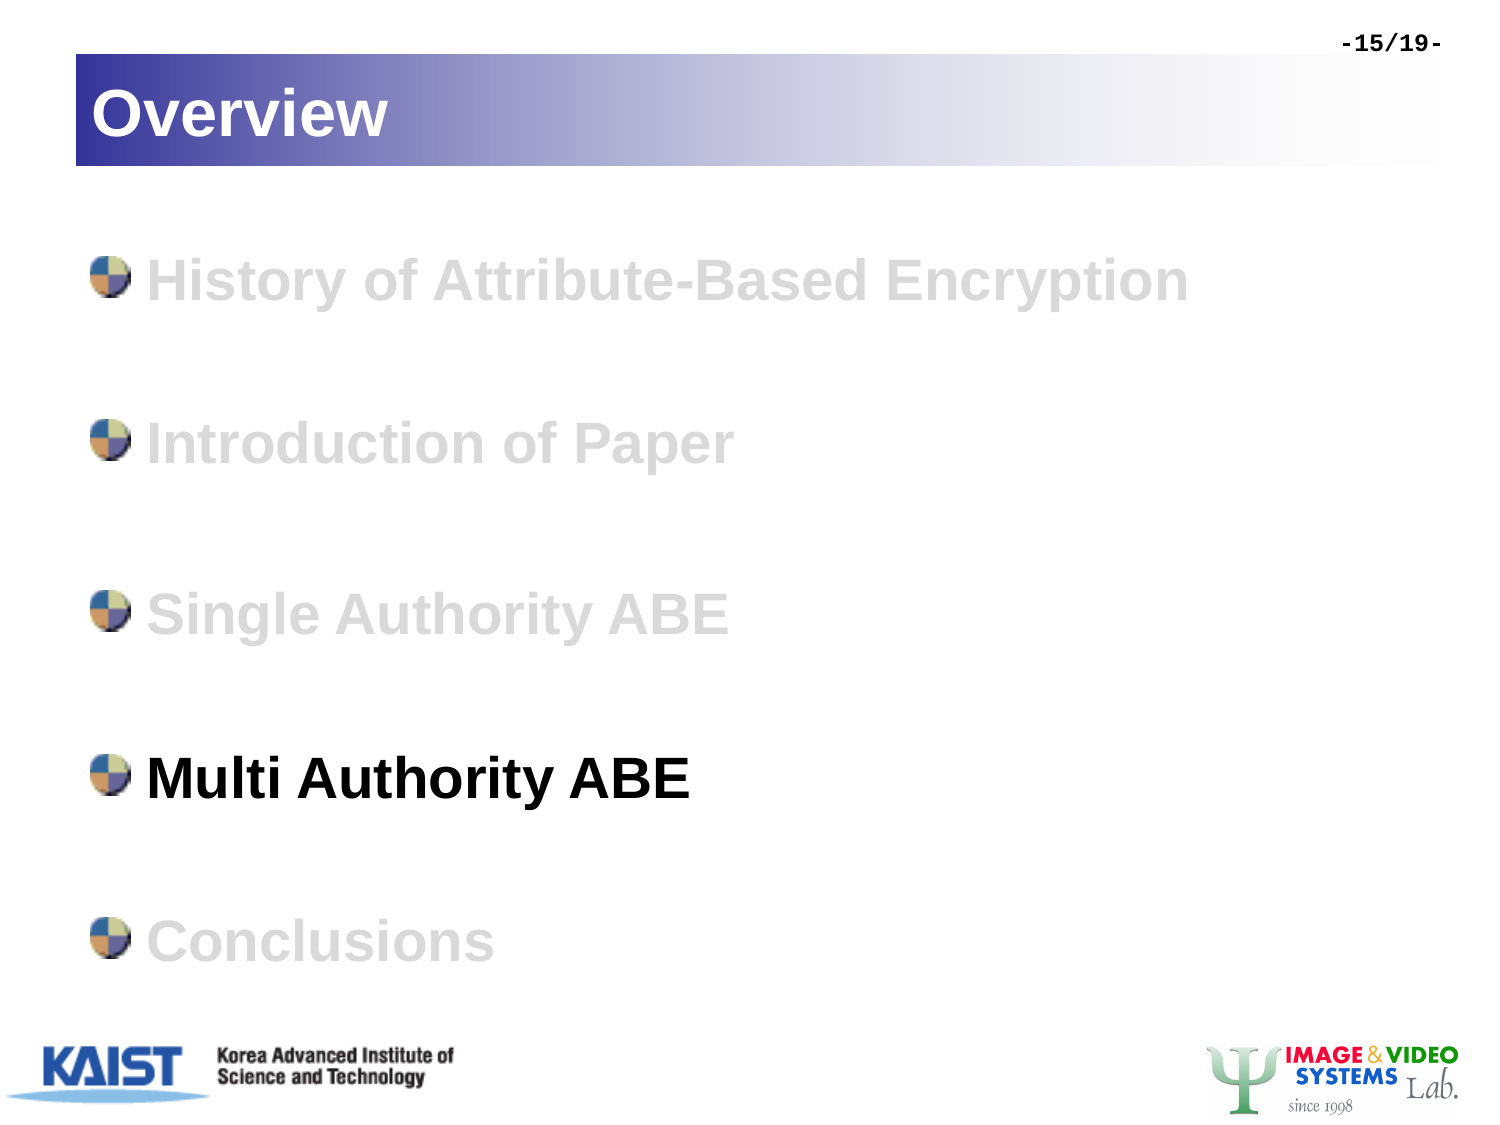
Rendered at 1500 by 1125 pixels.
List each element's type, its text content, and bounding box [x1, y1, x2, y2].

picture [90, 256, 131, 298]
picture [1206, 1042, 1459, 1118]
picture [90, 419, 131, 461]
slide_number -15/19- [1300, 18, 1483, 79]
picture [90, 754, 131, 796]
list History of Attribute-Based Encryption Introduction of Paper Single Authority ABE Multi Authority ABE Conclusions [74, 234, 1438, 1032]
picture [0, 1034, 518, 1125]
picture [90, 590, 131, 632]
picture [90, 917, 131, 959]
title Overview [76, 54, 1440, 166]
